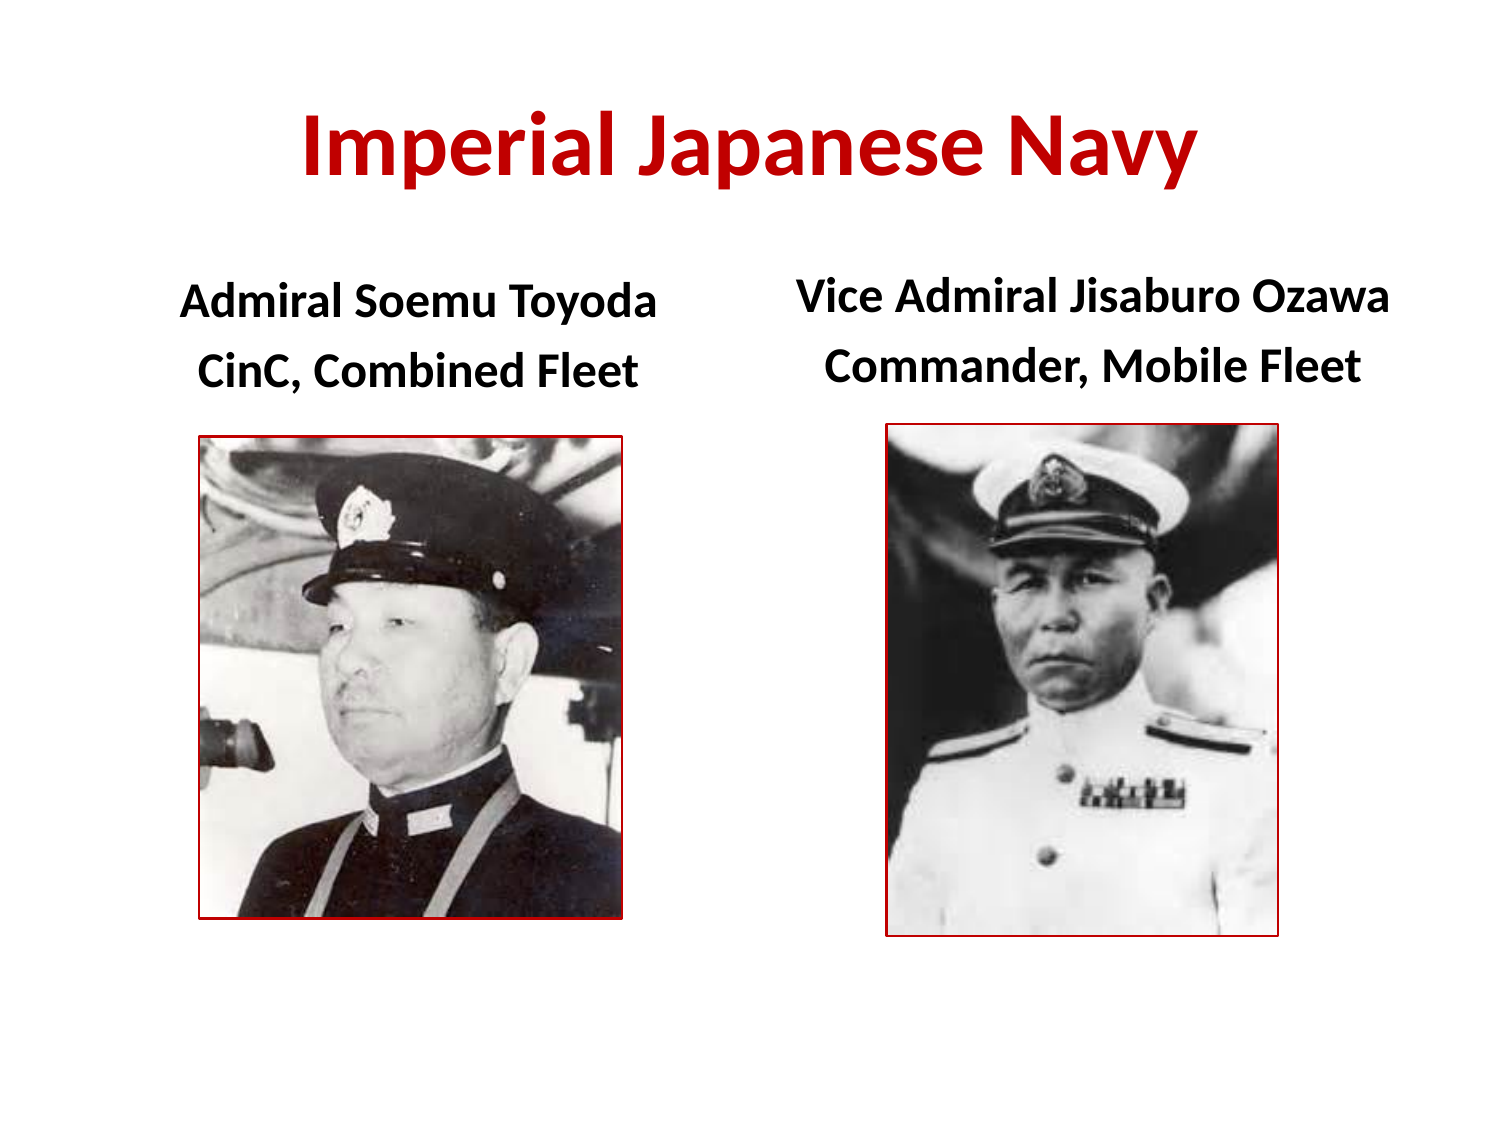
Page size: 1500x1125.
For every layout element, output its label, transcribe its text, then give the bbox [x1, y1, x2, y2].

list Admiral Soemu Toyoda CinC, Combined Fleet [87, 299, 751, 405]
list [199, 437, 621, 918]
title Imperial Japanese Navy [75, 45, 1425, 233]
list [887, 424, 1277, 936]
list Vice Admiral Jisaburo Ozawa Commander, Mobile Fleet [761, 251, 1425, 400]
